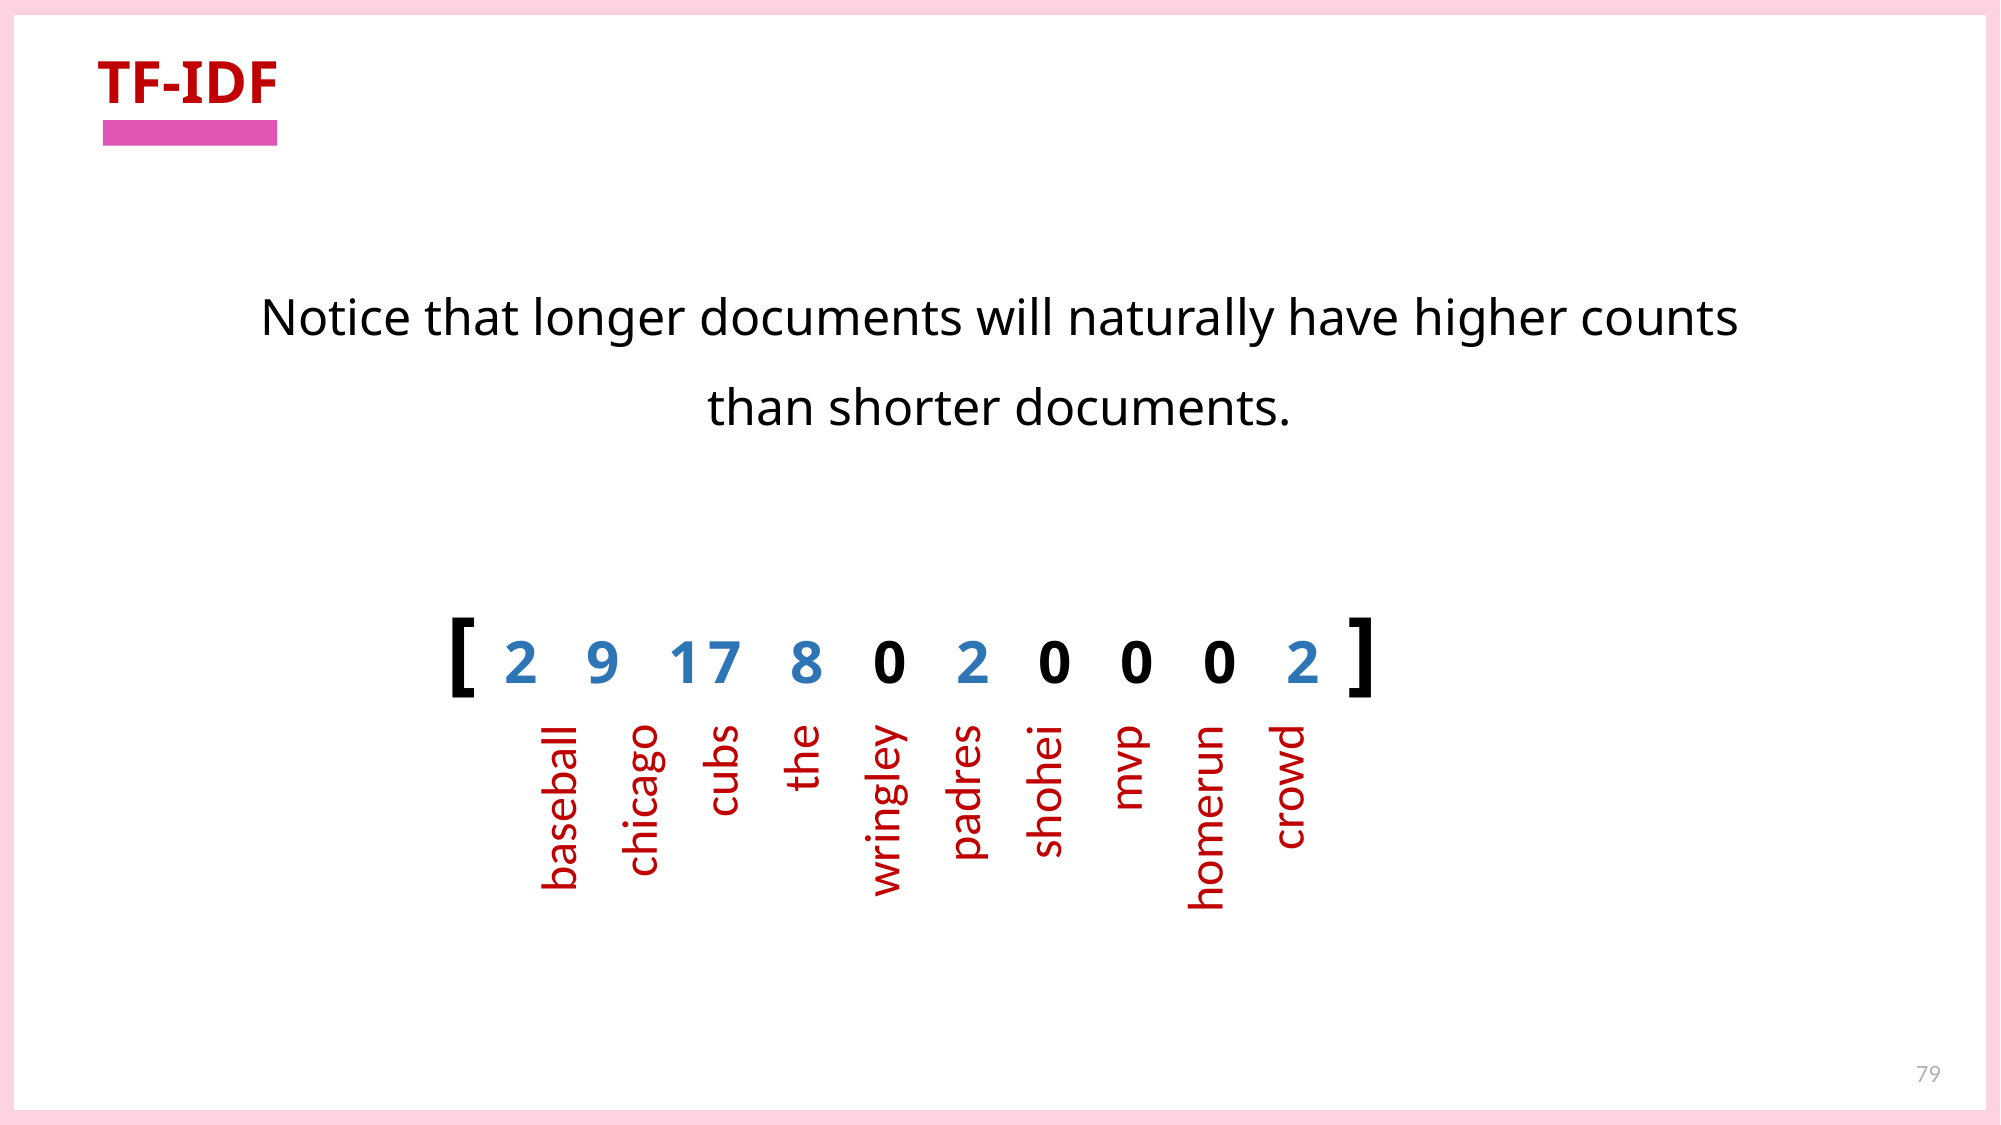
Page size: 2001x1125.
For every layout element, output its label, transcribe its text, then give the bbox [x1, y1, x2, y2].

text_box [ 2 9 17 8 0 2 0 0 0 2 ] [349, 584, 1505, 710]
title TF-IDF [82, 45, 1549, 237]
text_box [102, 119, 278, 147]
slide_number 79 [1506, 1042, 1957, 1103]
text_box baseball chicago cubs the wringley padres shohei mvp homerun crowd [518, 710, 1402, 974]
text_box Notice that longer documents will naturally have higher counts than shorter documents. [208, 248, 1792, 410]
